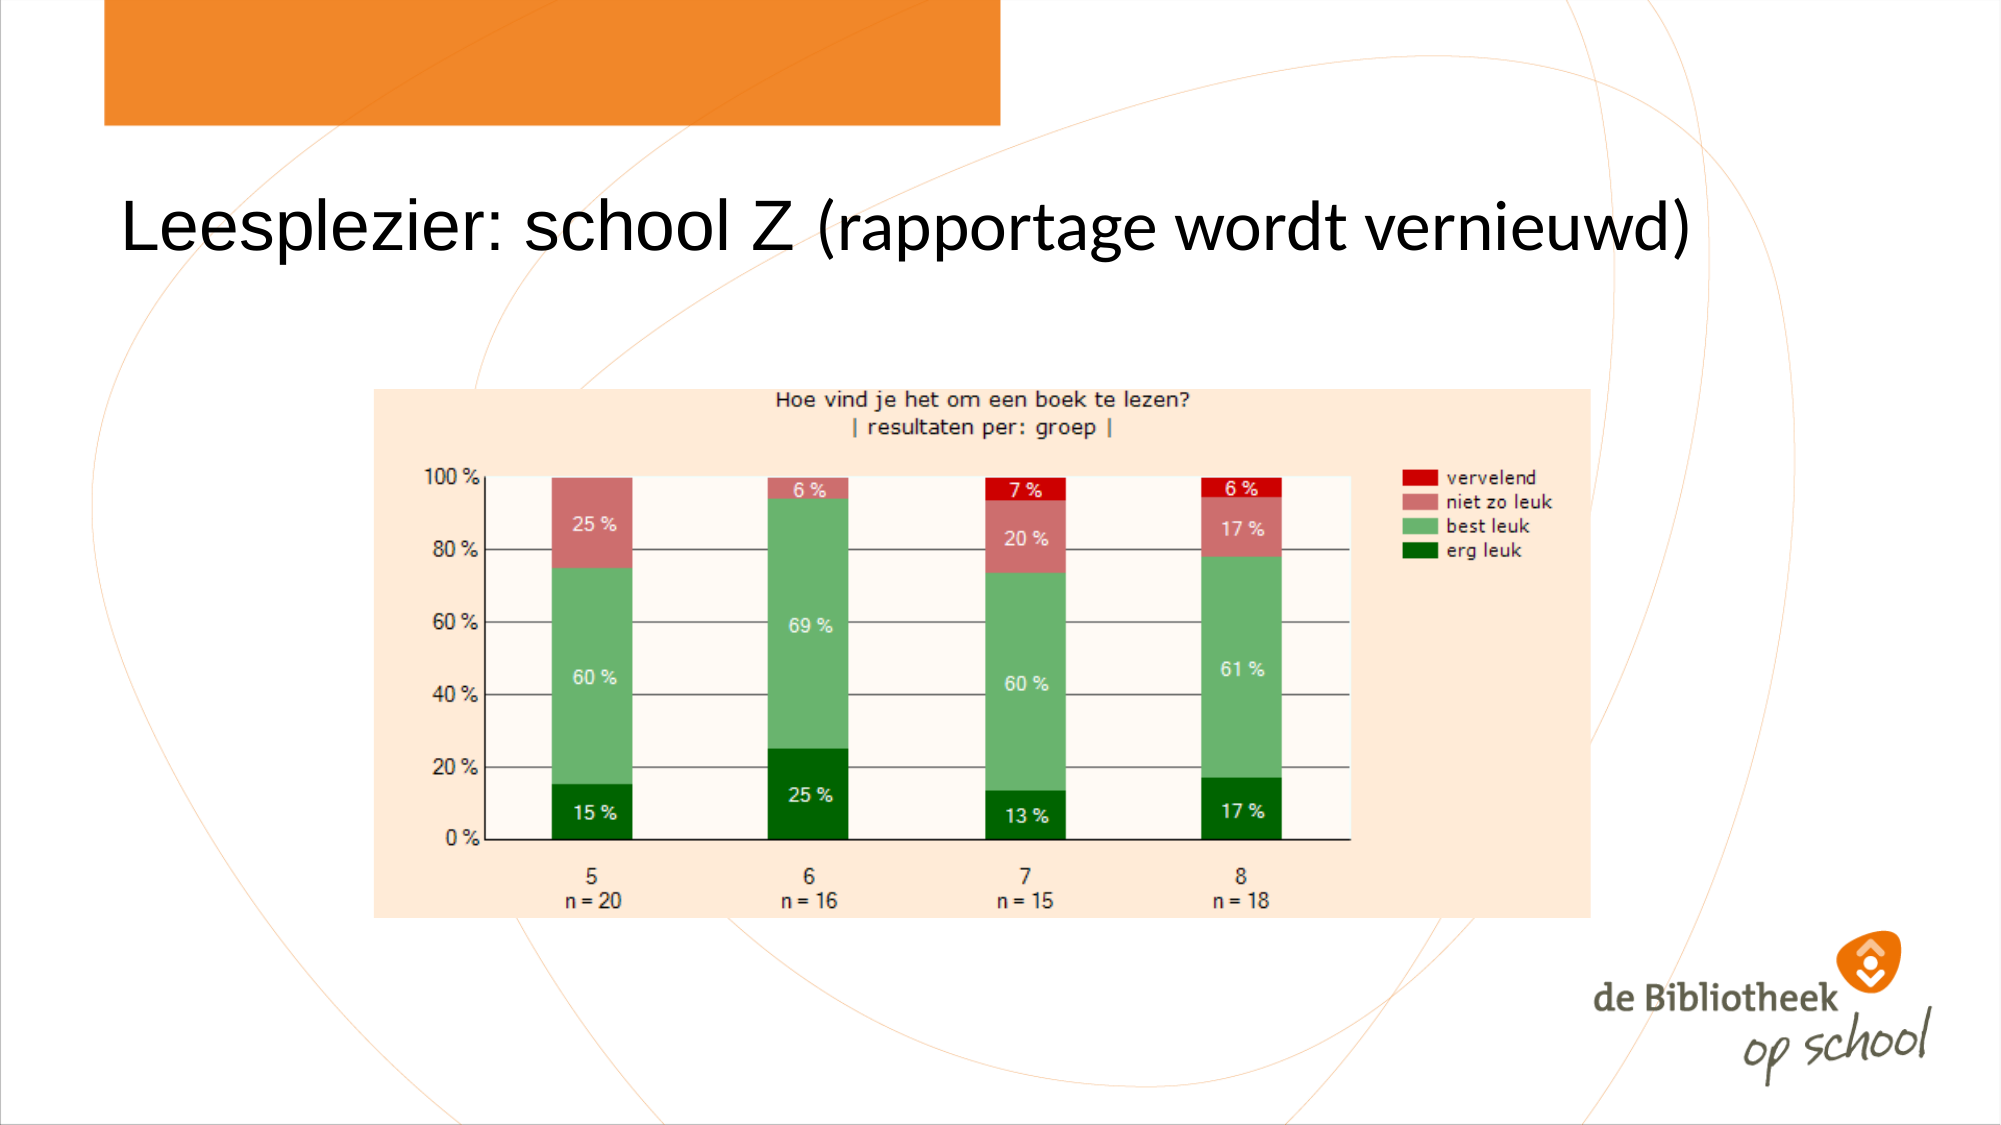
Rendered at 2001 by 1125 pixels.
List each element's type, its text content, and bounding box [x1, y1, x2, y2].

title Leesplezier: school Z (rapportage wordt vernieuwd) [105, 158, 1863, 297]
picture [0, 0, 2001, 1125]
